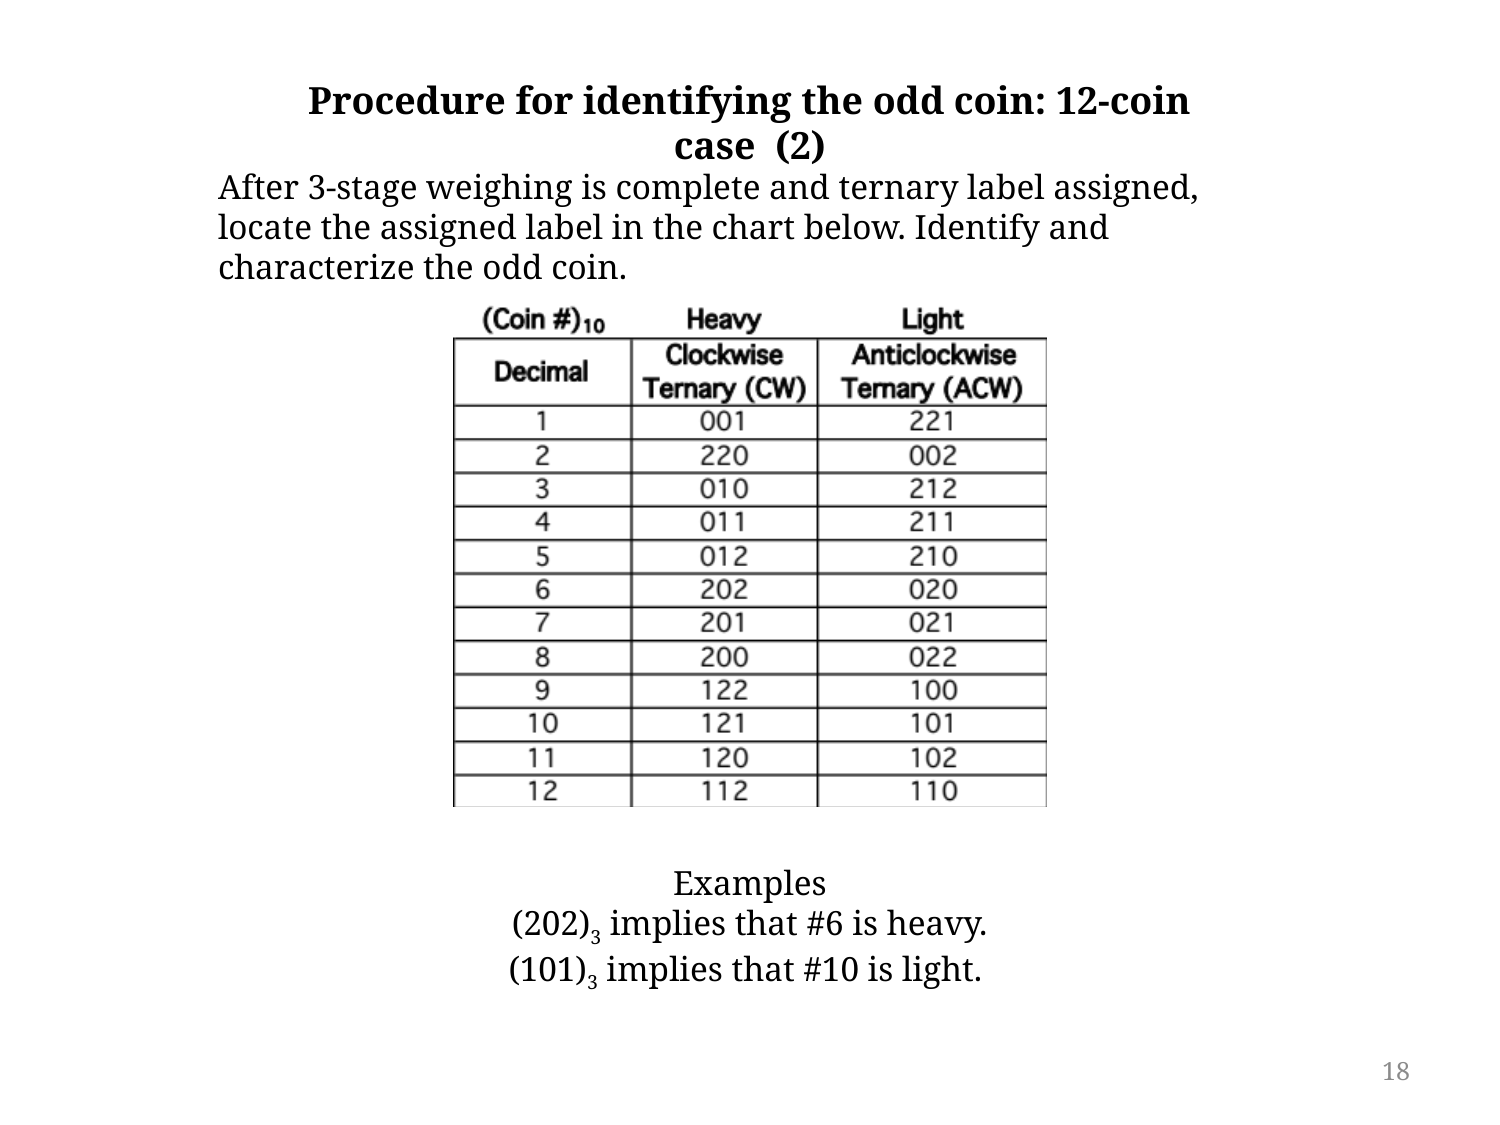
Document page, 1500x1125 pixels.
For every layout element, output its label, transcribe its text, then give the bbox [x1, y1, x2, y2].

picture [452, 299, 1048, 807]
text_box After 3-stage weighing is complete and ternary label assigned, locate the assigned label in the chart below. Identify and characterize the odd coin. [203, 158, 1297, 294]
text_box Examples (202)3 implies that #6 is heavy. (101)3 implies that #10 is light. [300, 855, 1200, 1001]
text_box Procedure for identifying the odd coin: 12-coin case (2) [254, 69, 1246, 158]
slide_number 18 [1074, 1042, 1425, 1103]
